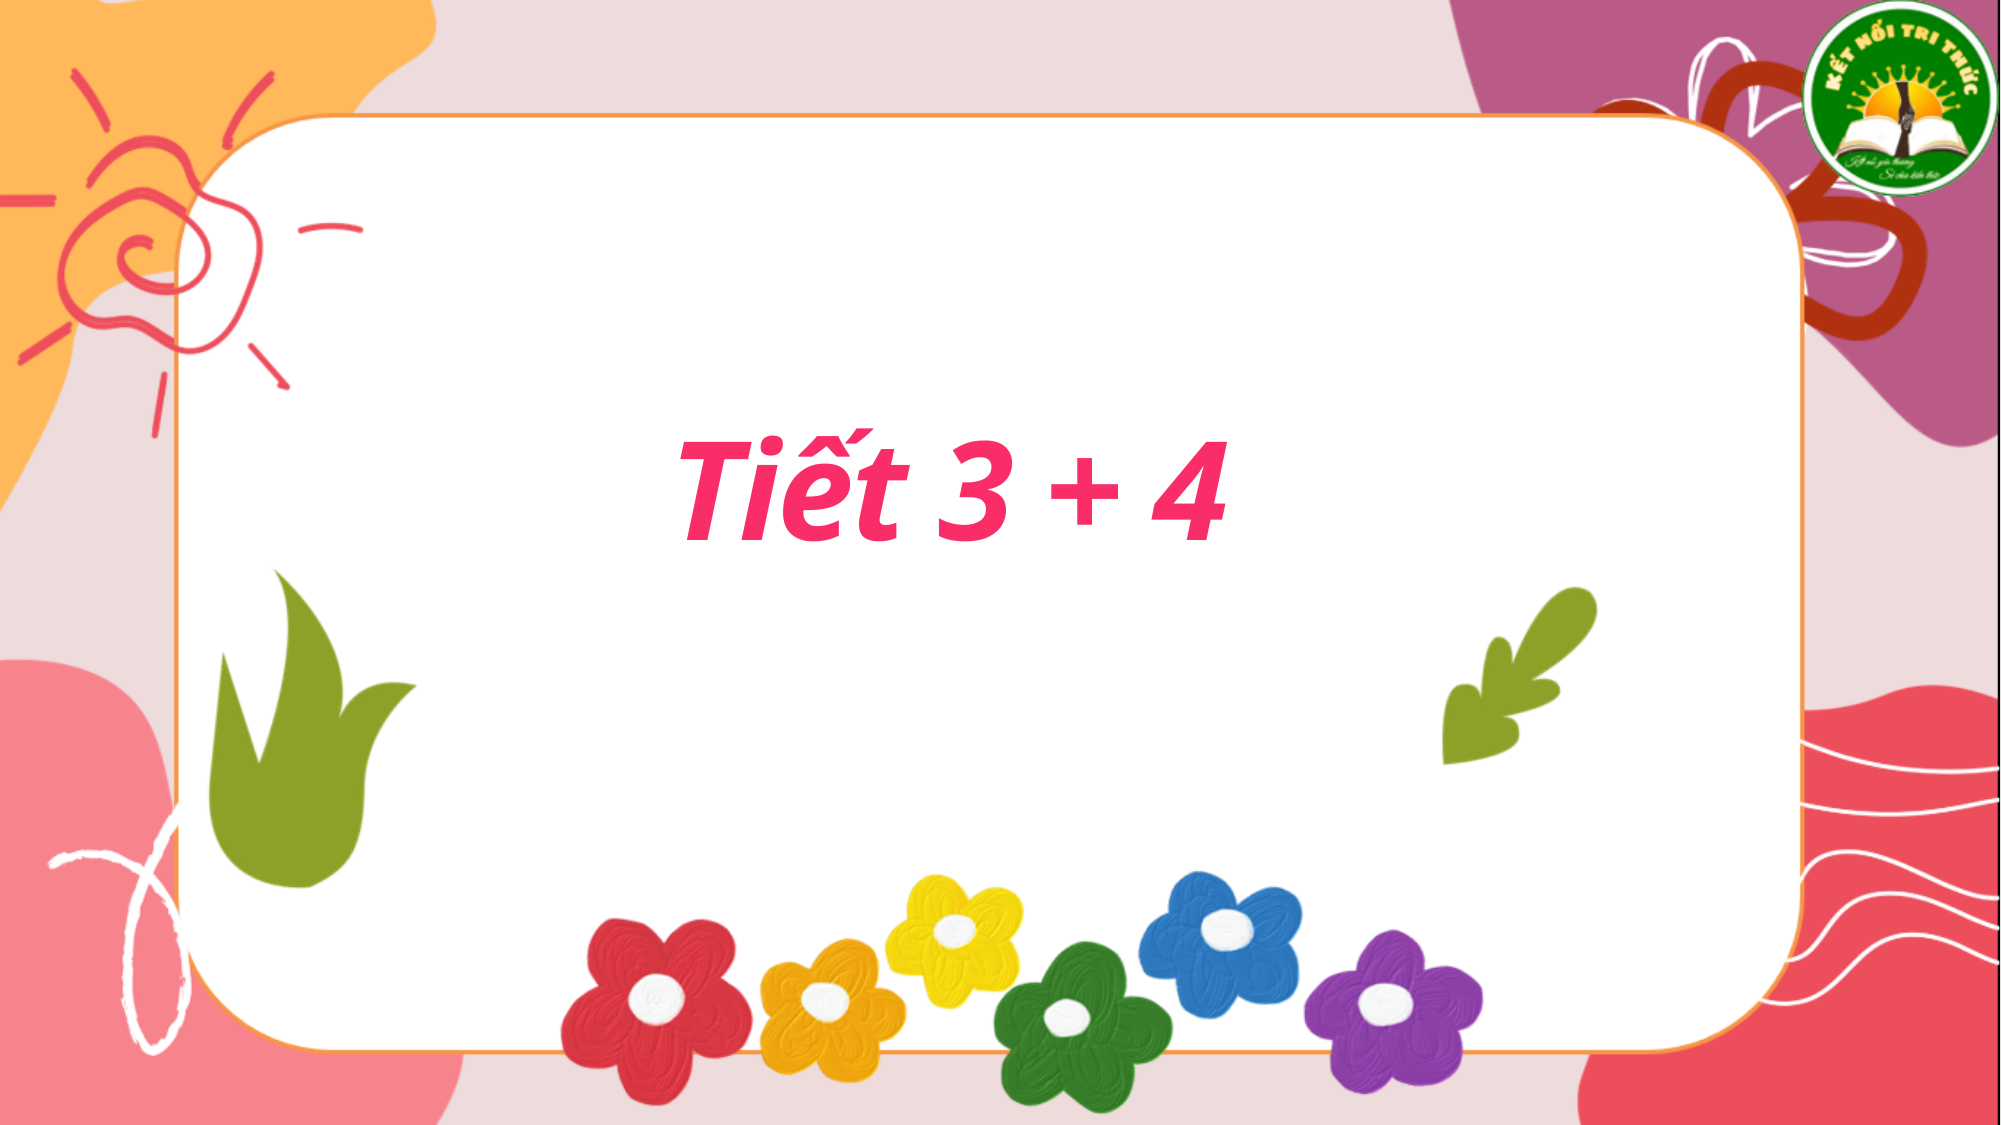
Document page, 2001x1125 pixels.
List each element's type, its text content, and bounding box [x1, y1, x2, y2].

picture [0, 0, 2001, 1125]
text_box Tiết 3 + 4 [216, 435, 1682, 569]
